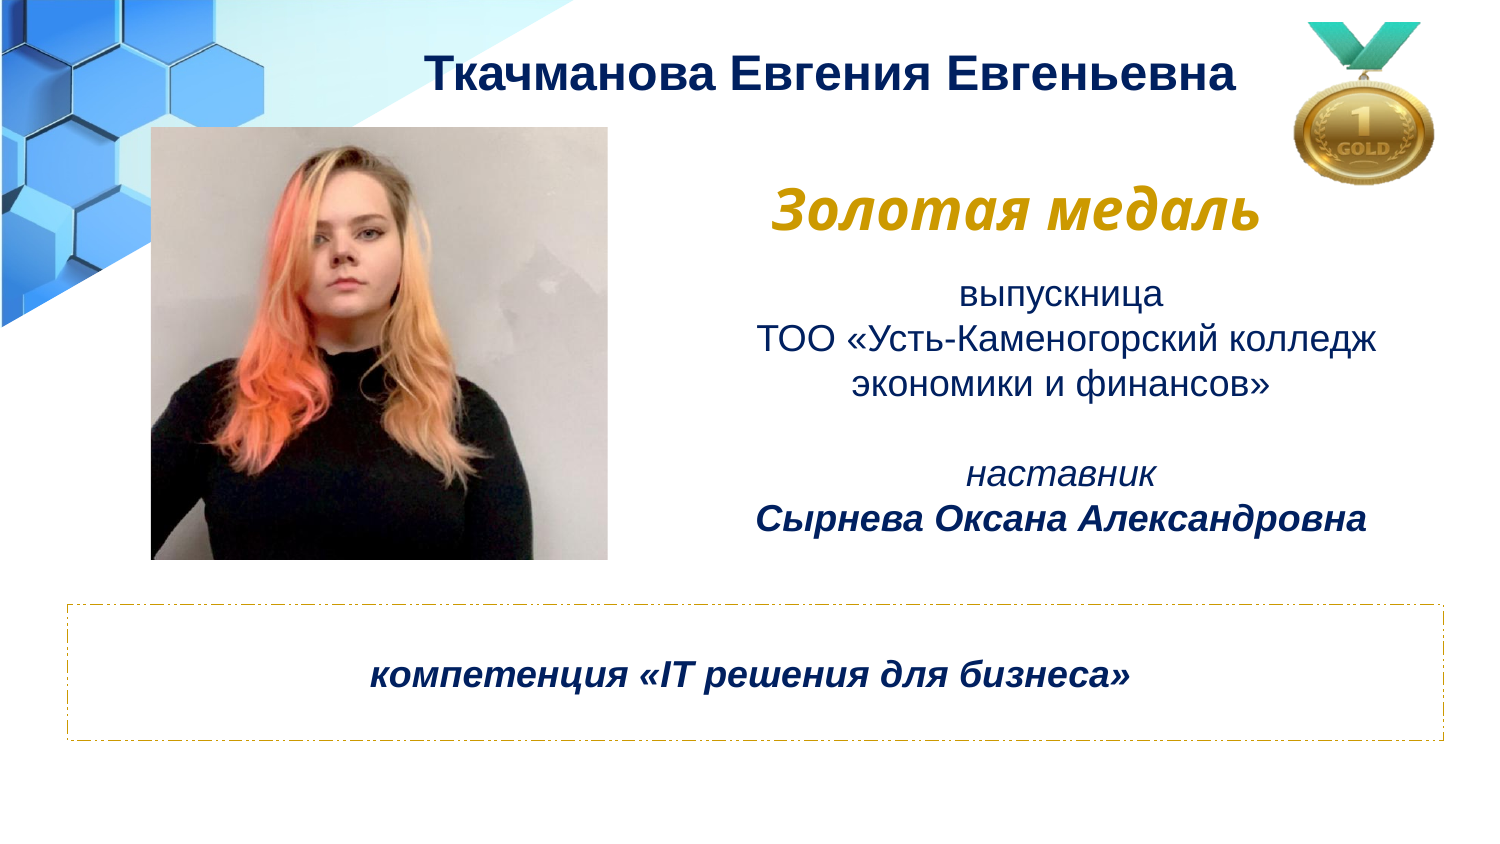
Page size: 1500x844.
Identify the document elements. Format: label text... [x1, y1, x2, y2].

picture [1282, 20, 1444, 189]
picture [0, 0, 608, 560]
text_box выпускница ТОО «Усть-Каменогорский колледж экономики и финансов» наставник Сырнева Оксана Александровна [726, 261, 1397, 547]
text_box Ткачманова Евгения Евгеньевна [576, 33, 1282, 108]
title Золотая медаль [660, 181, 1374, 232]
list компетенция «IT решения для бизнеса» [67, 604, 1444, 741]
